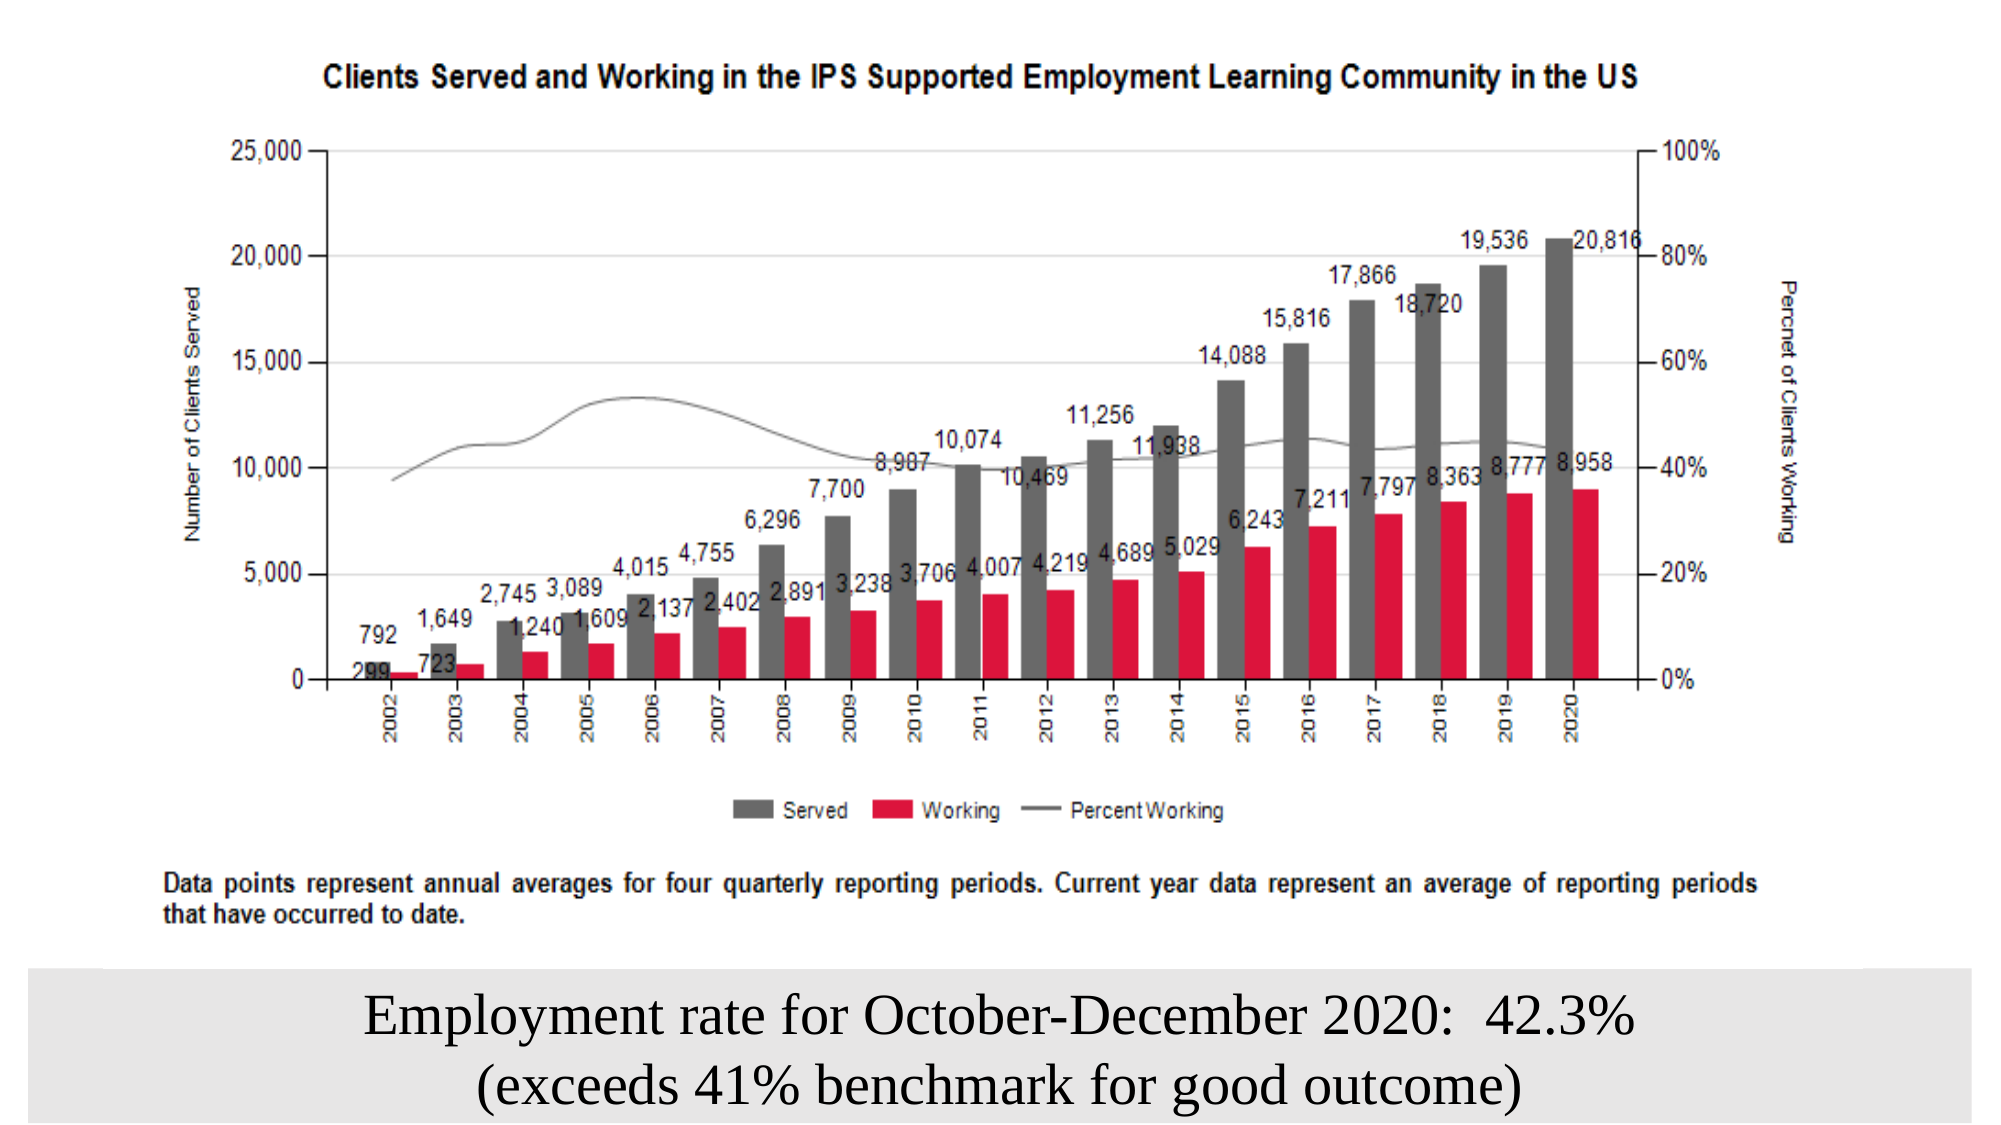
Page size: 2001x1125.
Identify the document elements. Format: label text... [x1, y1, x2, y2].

picture [103, 25, 1863, 969]
text_box Employment rate for October-December 2020: 42.3% (exceeds 41% benchmark for good outcome) [28, 968, 1972, 1124]
